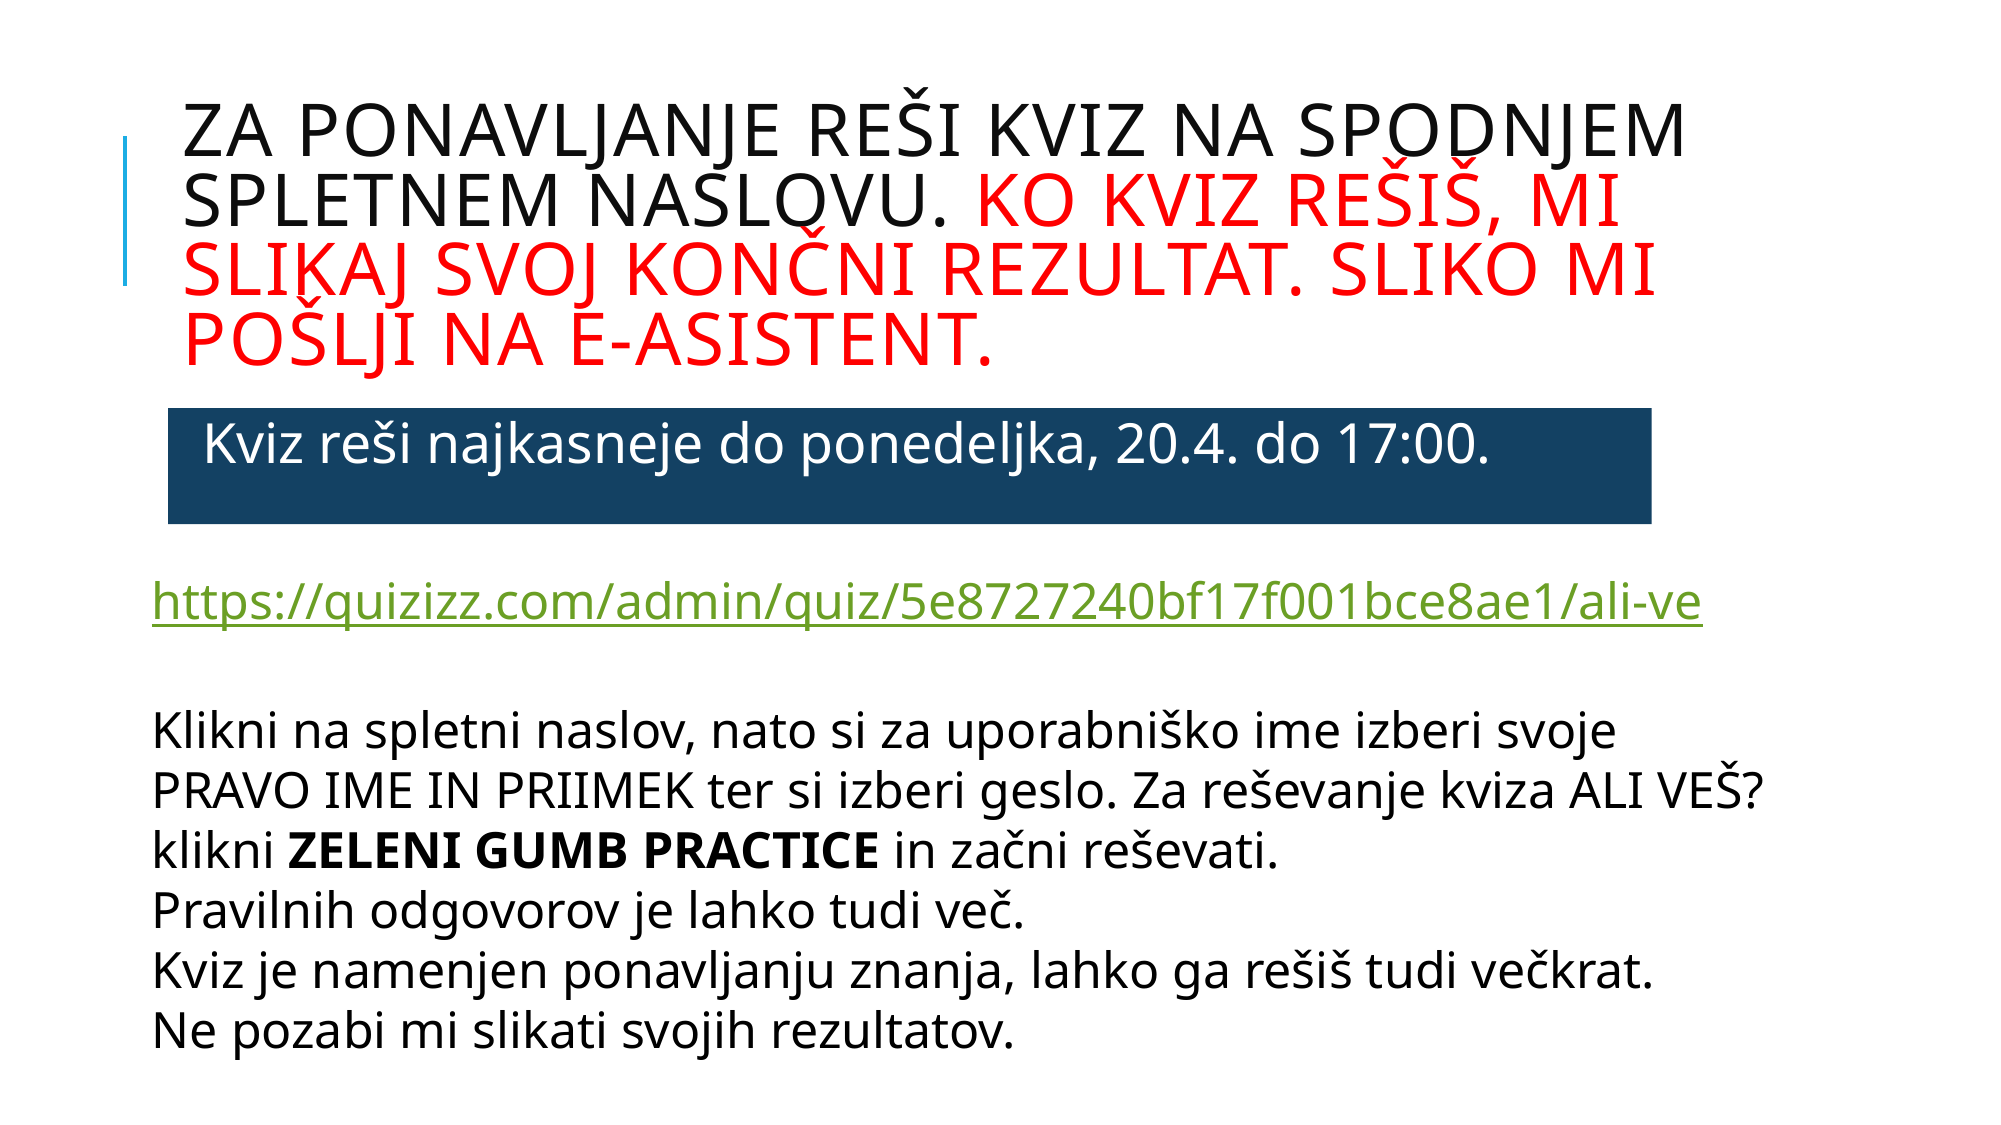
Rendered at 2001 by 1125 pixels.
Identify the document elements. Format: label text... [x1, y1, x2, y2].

title Za ponavljanje Reši KVIZ na spodnjem spletnem naslovu. Ko kviz rešiš, mi slikaj svoj končni rezultat. Sliko mi pošlji na E-asistent. [168, 90, 1763, 390]
text_box https://quizizz.com/admin/quiz/5e8727240bf17f001bce8ae1/ali-ve Klikni na spletni naslov, nato si za uporabniško ime izberi svoje PRAVO IME IN PRIIMEK ter si izberi geslo. Za reševanje kviza ALI VEŠ? klikni ZELENI GUMB PRACTICE in začni reševati. Pravilnih odgovorov je lahko tudi več. Kviz je namenjen ponavljanju znanja, lahko ga rešiš tudi večkrat. Ne pozabi mi slikati svojih rezultatov. [137, 562, 1794, 1066]
list Kviz reši najkasneje do ponedeljka, 20.4. do 17:00. [168, 408, 1652, 525]
